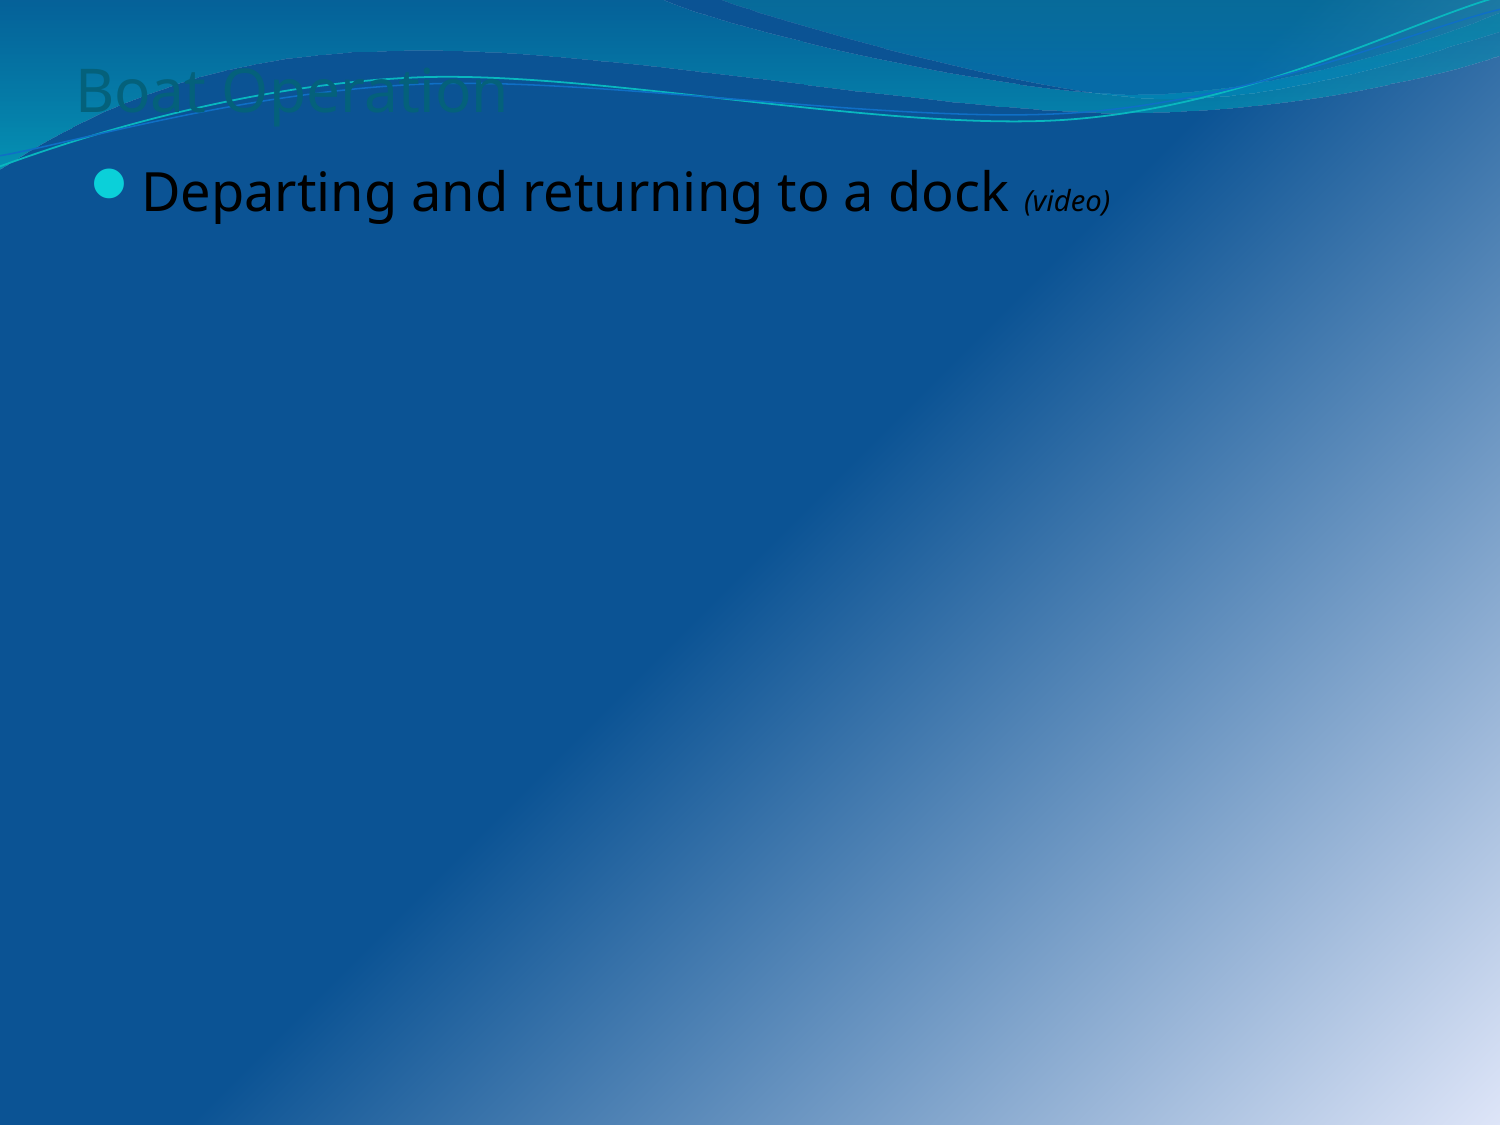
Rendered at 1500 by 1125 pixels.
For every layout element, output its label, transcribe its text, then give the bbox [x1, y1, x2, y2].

title Boat Operation [75, 45, 1425, 125]
list Departing and returning to a dock (video) [75, 149, 1475, 1088]
